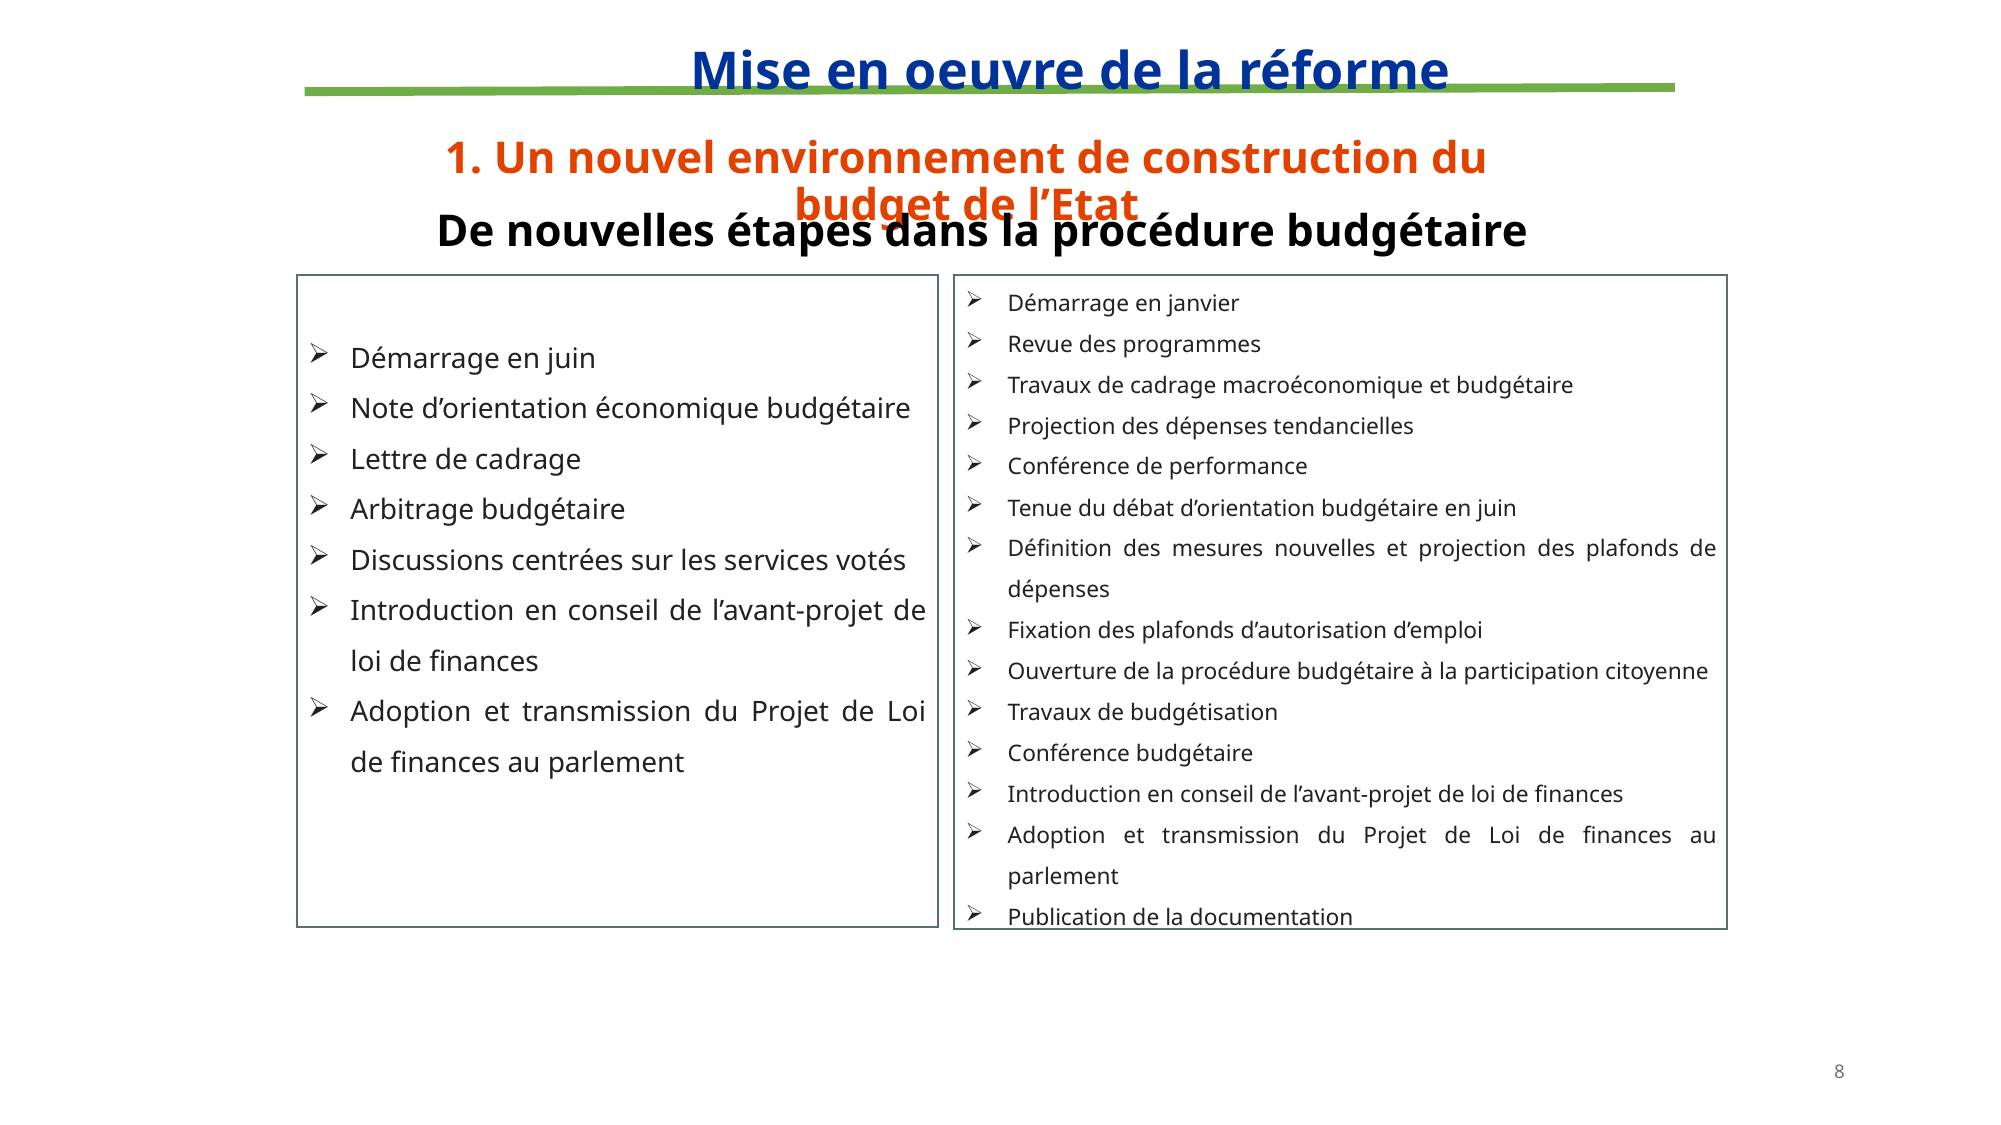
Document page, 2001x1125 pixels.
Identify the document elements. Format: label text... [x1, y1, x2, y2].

text_box Démarrage en juin Note d’orientation économique budgétaire Lettre de cadrage Arbitrage budgétaire Discussions centrées sur les services votés Introduction en conseil de l’avant-projet de loi de finances Adoption et transmission du Projet de Loi de finances au parlement [296, 274, 939, 928]
text_box Démarrage en janvier Revue des programmes Travaux de cadrage macroéconomique et budgétaire Projection des dépenses tendancielles Conférence de performance Tenue du débat d’orientation budgétaire en juin Définition des mesures nouvelles et projection des plafonds de dépenses Fixation des plafonds d’autorisation d’emploi Ouverture de la procédure budgétaire à la participation citoyenne Travaux de budgétisation Conférence budgétaire Introduction en conseil de l’avant-projet de loi de finances Adoption et transmission du Projet de Loi de finances au parlement Publication de la documentation [953, 274, 1728, 930]
text_box De nouvelles étapes dans la procédure budgétaire [384, 190, 1591, 275]
slide_number 8 [1709, 1042, 1860, 1103]
text_box Mise en oeuvre de la réforme [155, 38, 2000, 155]
title 1. Un nouvel environnement de construction du budget de l’Etat [368, 155, 1565, 225]
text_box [304, 87, 1676, 92]
